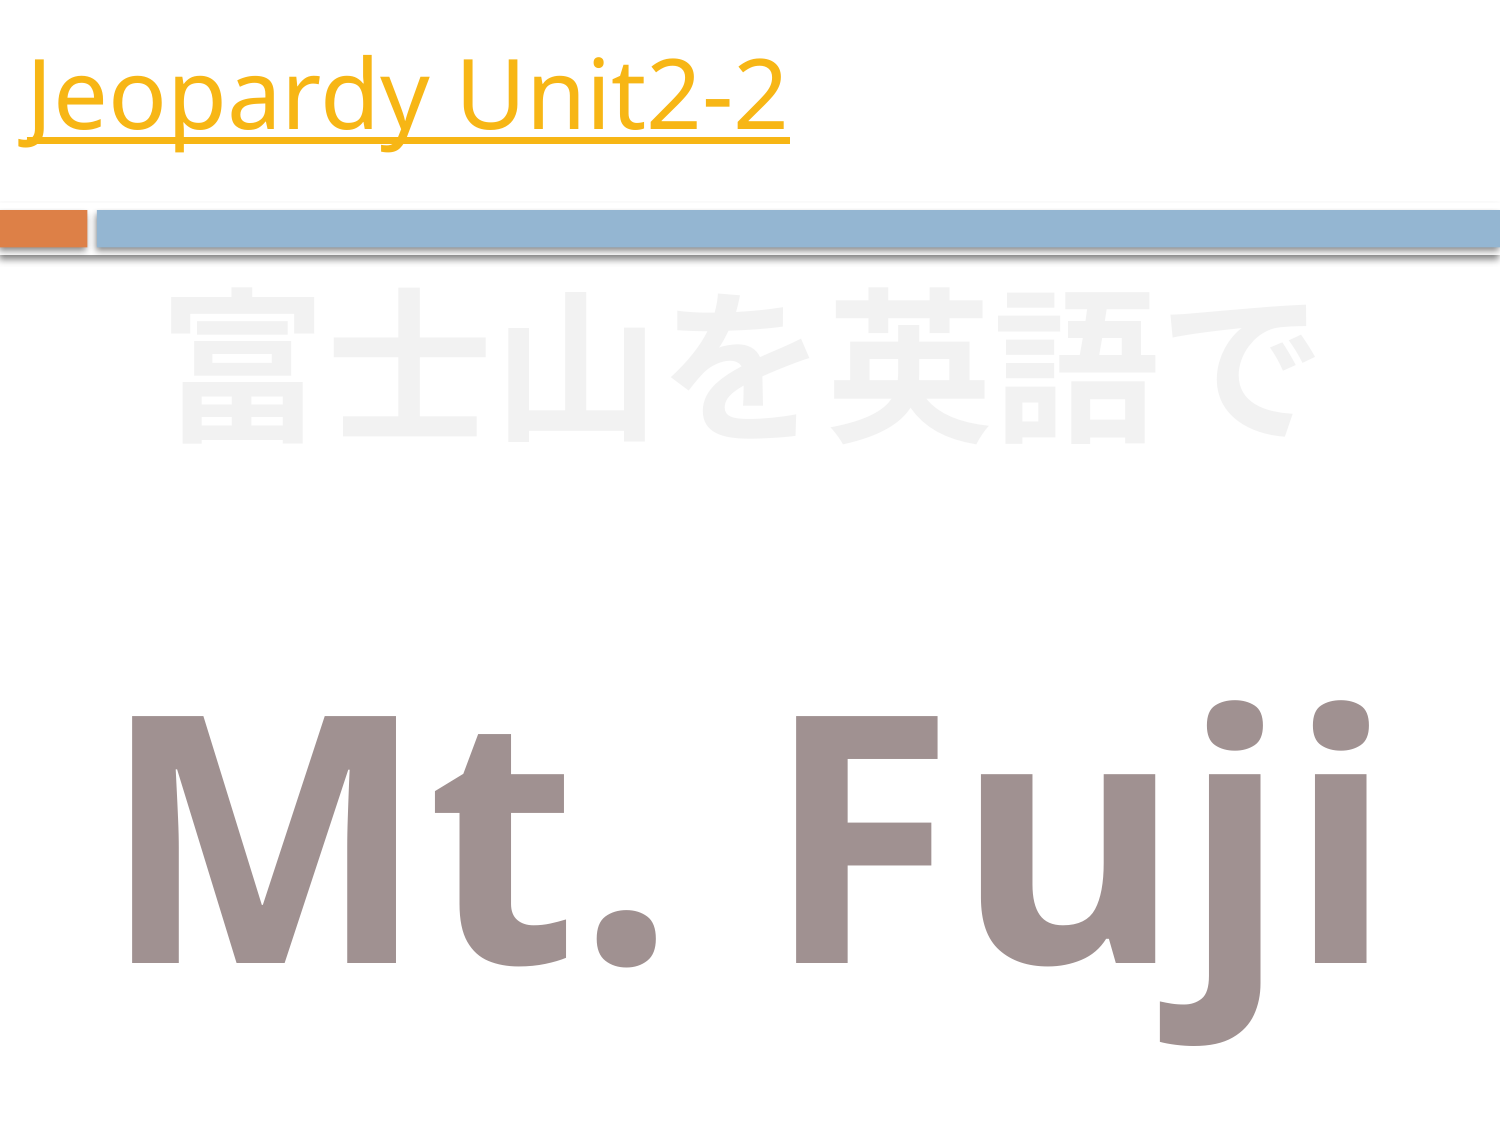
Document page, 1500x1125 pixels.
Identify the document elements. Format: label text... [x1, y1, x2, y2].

text_box 富士山を英語で [145, 255, 1343, 471]
text_box Mt. Fuji [86, 609, 1409, 1040]
title Jeopardy Unit2-2 [11, 23, 1034, 173]
